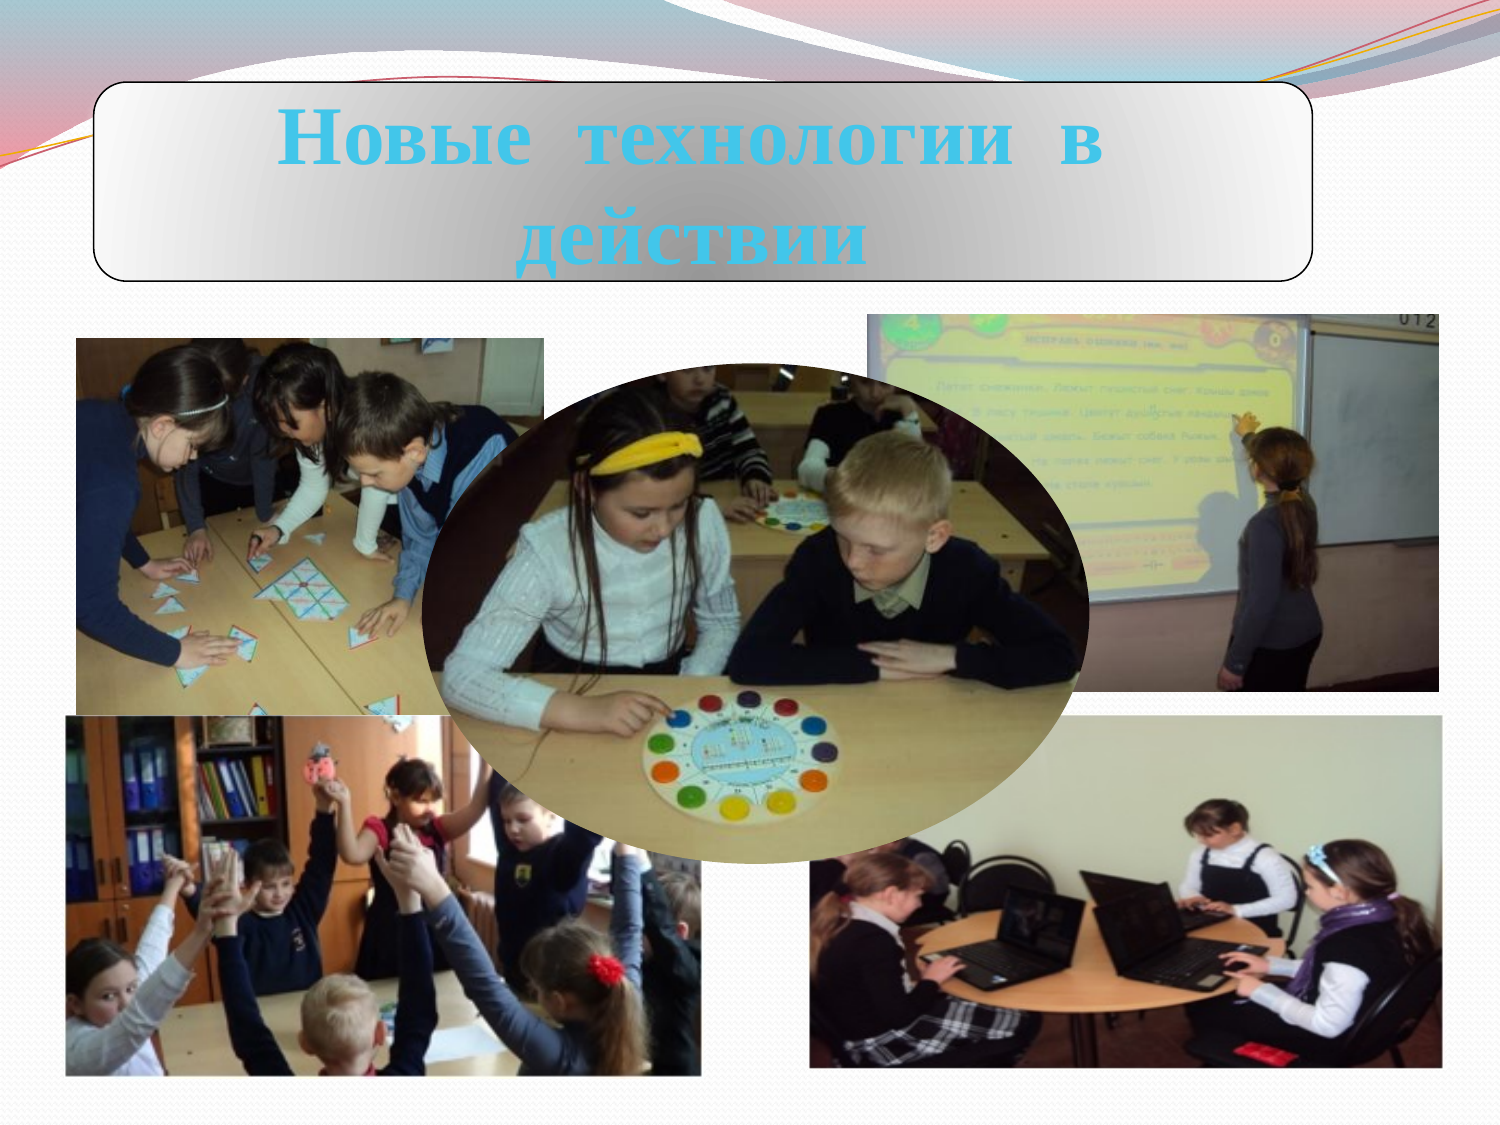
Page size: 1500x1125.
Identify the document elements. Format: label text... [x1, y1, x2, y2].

title [82, 82, 1432, 305]
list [64, 714, 704, 1079]
text_box Новые технологии в действии [92, 81, 1314, 282]
picture [808, 714, 1445, 1070]
picture [76, 314, 1440, 865]
